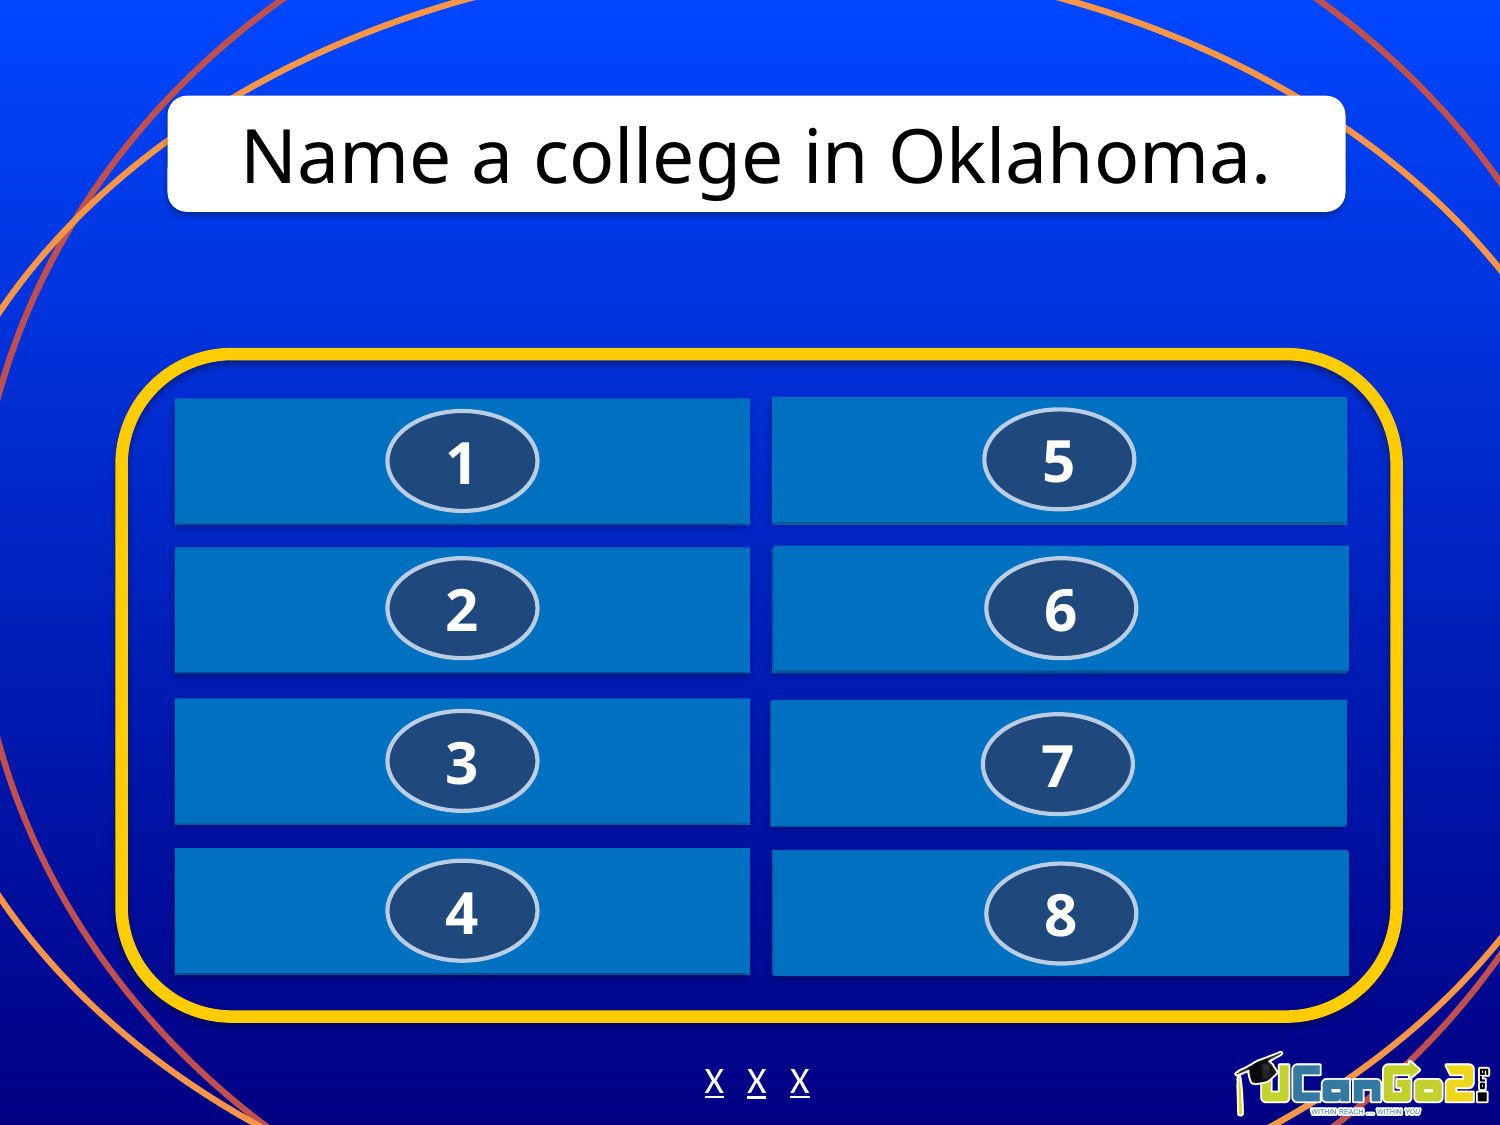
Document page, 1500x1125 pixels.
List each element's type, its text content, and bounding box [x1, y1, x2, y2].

text_box [119, 351, 1399, 1019]
text_box X [732, 1048, 775, 1109]
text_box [174, 698, 751, 824]
text_box [1079, 0, 1500, 264]
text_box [174, 546, 751, 673]
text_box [771, 396, 1348, 523]
text_box X [689, 1048, 732, 1109]
picture [1222, 1042, 1499, 1125]
text_box [1404, 945, 1500, 1041]
text_box [236, 0, 1295, 93]
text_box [770, 701, 1346, 827]
text_box [72, 0, 452, 219]
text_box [773, 545, 1350, 671]
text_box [174, 847, 751, 974]
text_box [0, 129, 1500, 1125]
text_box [174, 398, 751, 524]
text_box Name a college in Oklahoma. [165, 93, 1348, 214]
text_box X [775, 1048, 825, 1109]
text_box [773, 850, 1350, 977]
